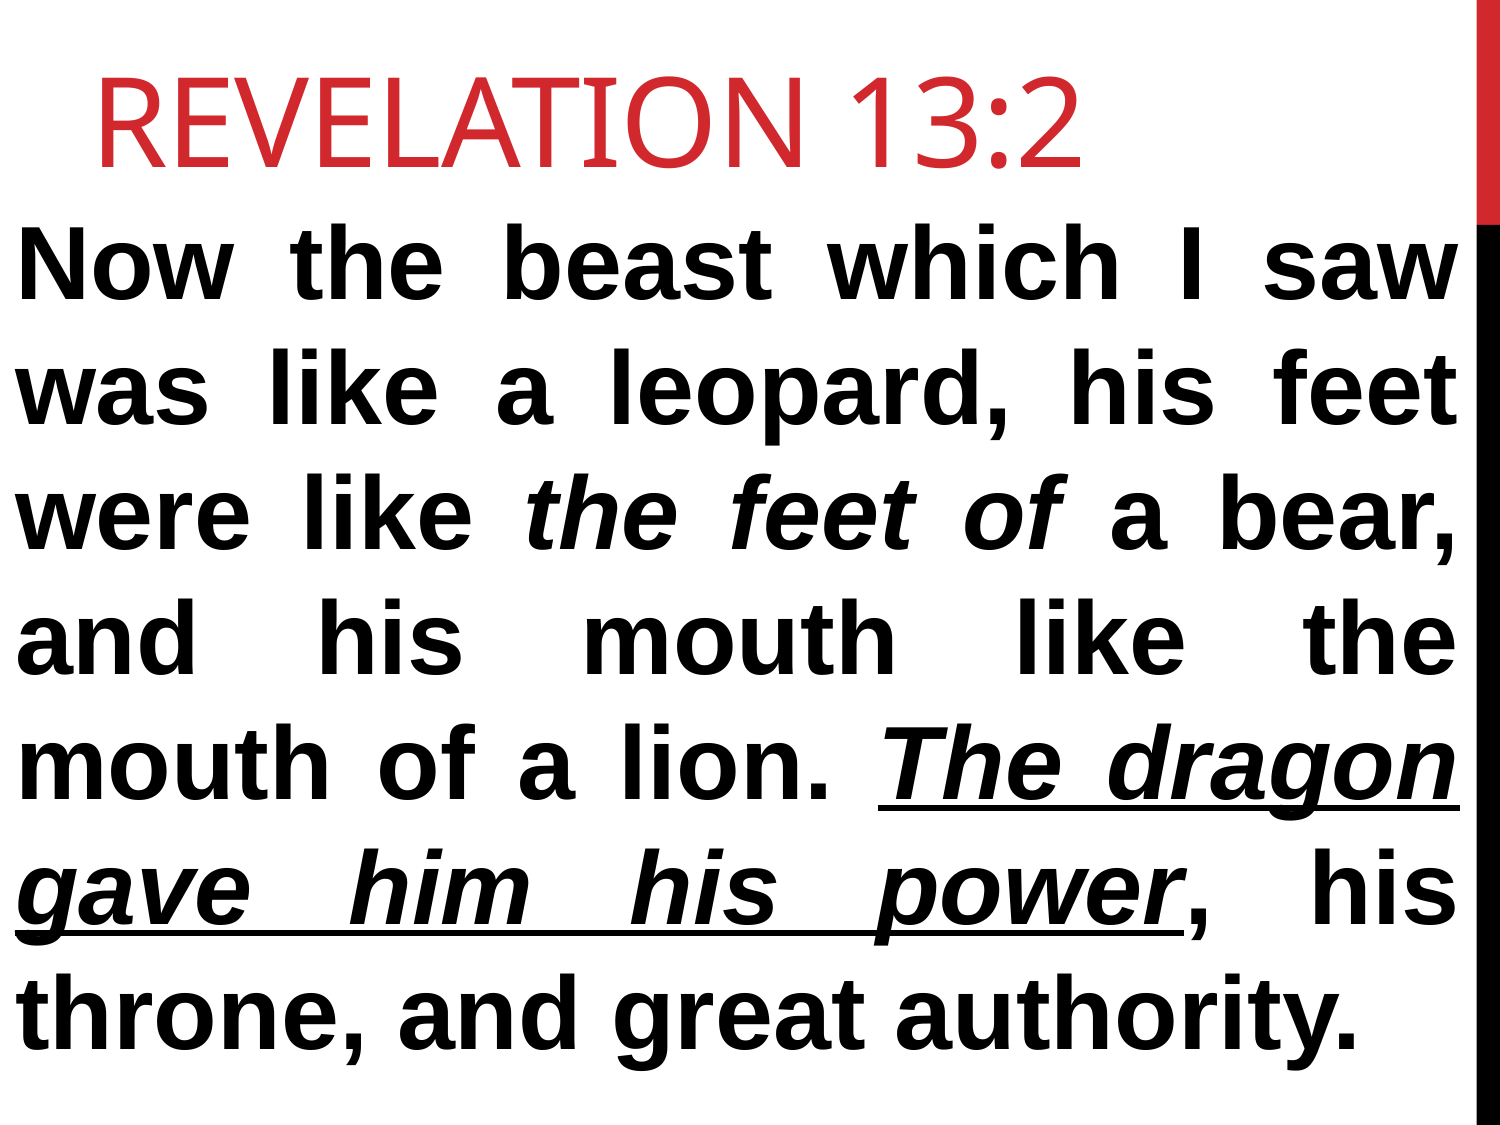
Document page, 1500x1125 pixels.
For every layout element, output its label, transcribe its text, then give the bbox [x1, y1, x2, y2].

title Revelation 13:2 [75, 25, 1450, 187]
list Now the beast which I saw was like a leopard, his feet were like the feet of a bear, and his mouth like the mouth of a lion. The dragon gave him his power, his throne, and great authority. [0, 187, 1475, 1125]
